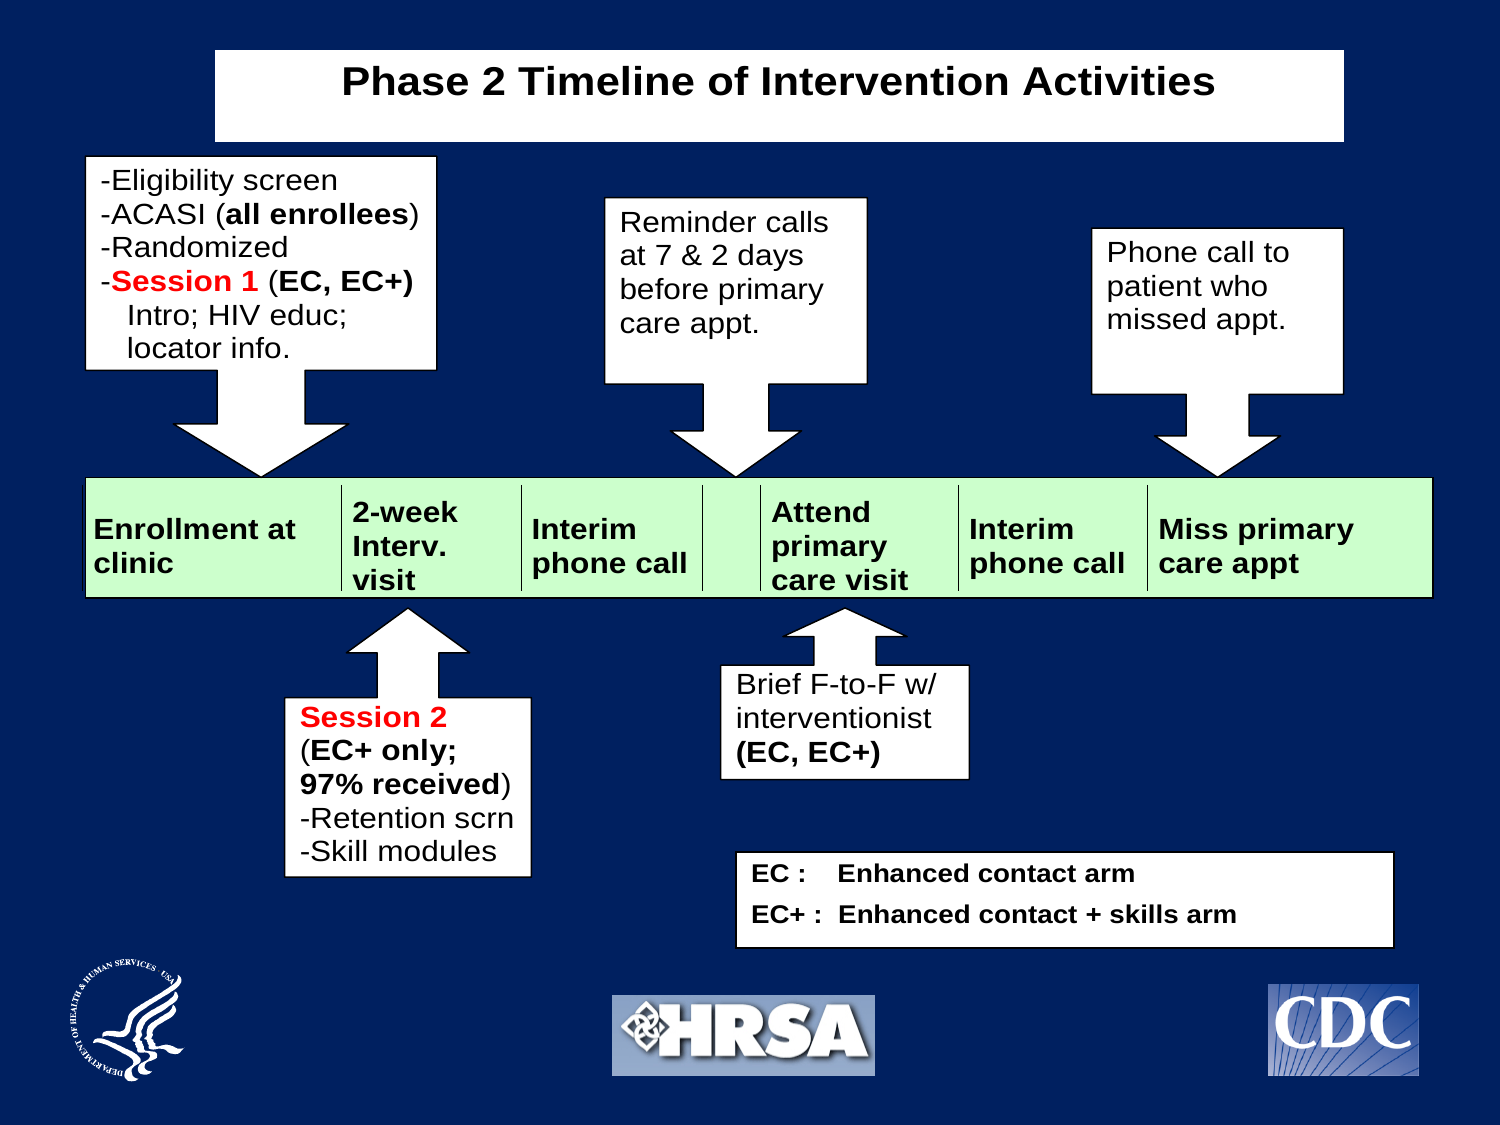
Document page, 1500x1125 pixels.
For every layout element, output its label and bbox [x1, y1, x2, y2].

picture [612, 995, 875, 1076]
text_box [78, 53, 1440, 946]
picture [1268, 984, 1419, 1076]
